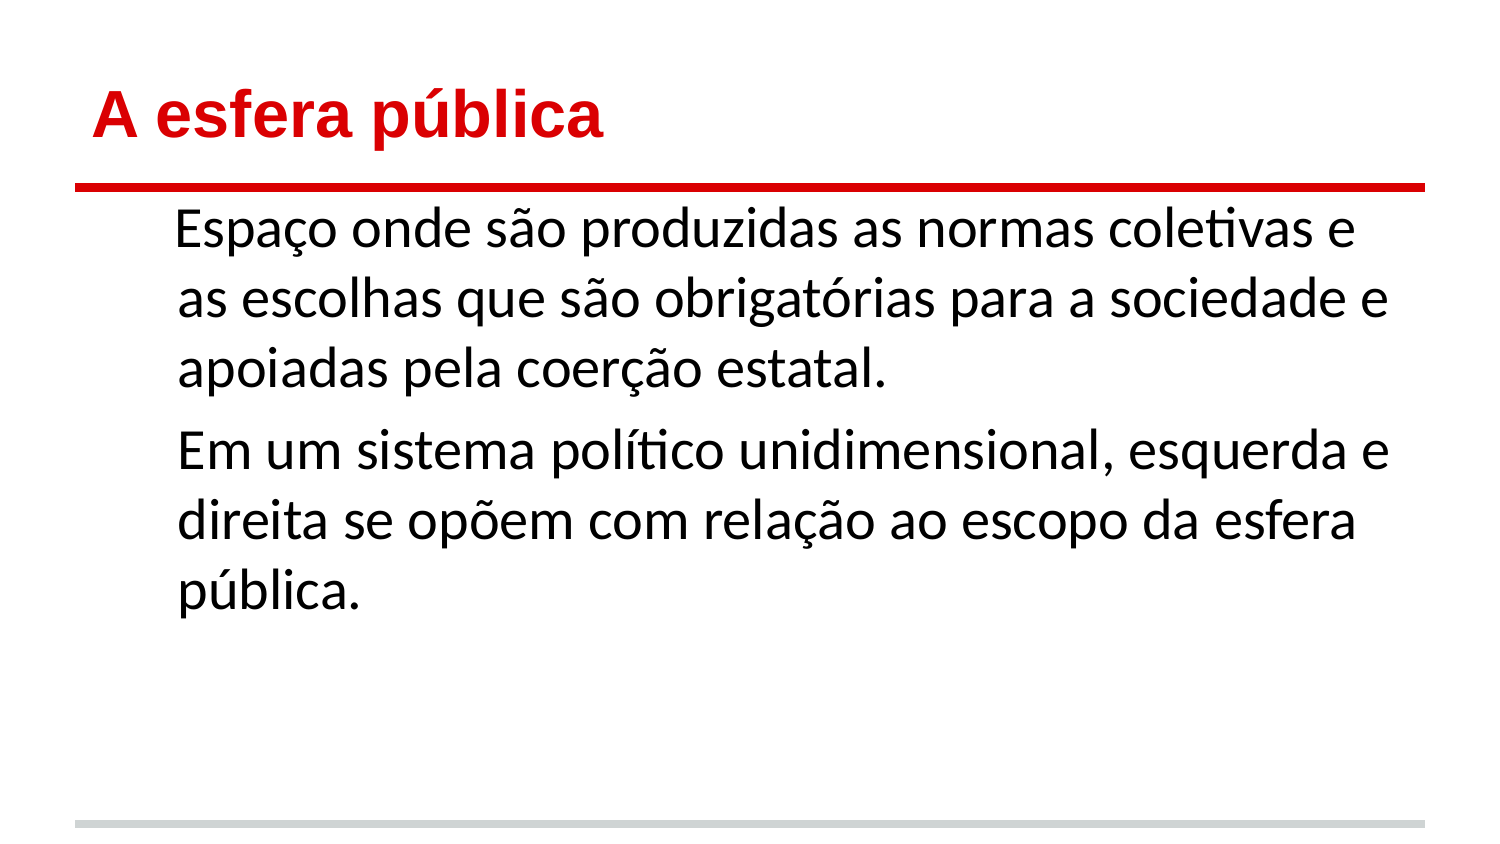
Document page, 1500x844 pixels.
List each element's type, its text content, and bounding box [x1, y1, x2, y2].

title A esfera pública [76, 0, 1427, 167]
list Espaço onde são produzidas as normas coletivas e as escolhas que são obrigatórias para a sociedade e apoiadas pela coerção estatal. Em um sistema político unidimensional, esquerda e direita se opõem com relação ao escopo da esfera pública. [75, 173, 1425, 785]
